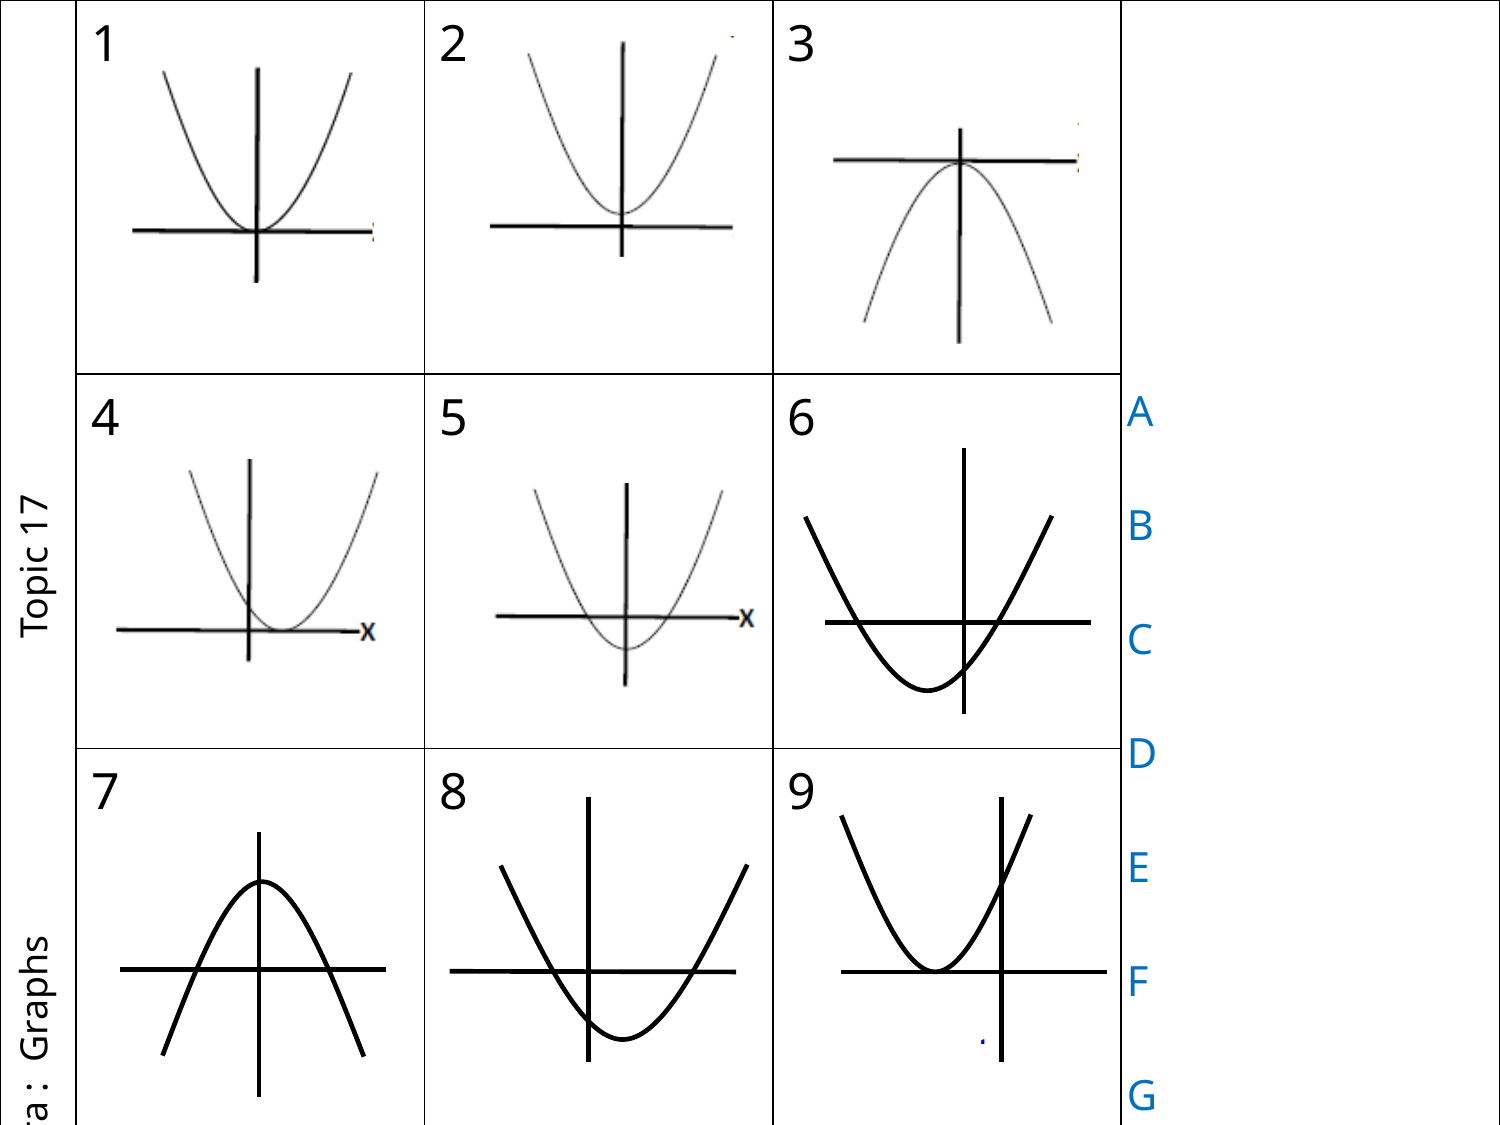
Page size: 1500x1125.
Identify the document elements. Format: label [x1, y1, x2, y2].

text_box [805, 447, 1092, 714]
text_box [841, 796, 1107, 1063]
picture [110, 459, 397, 669]
picture [825, 123, 1079, 344]
text_box [449, 796, 748, 1063]
picture [132, 64, 374, 283]
picture [489, 482, 766, 691]
picture [489, 36, 734, 257]
text_box [120, 831, 386, 1098]
